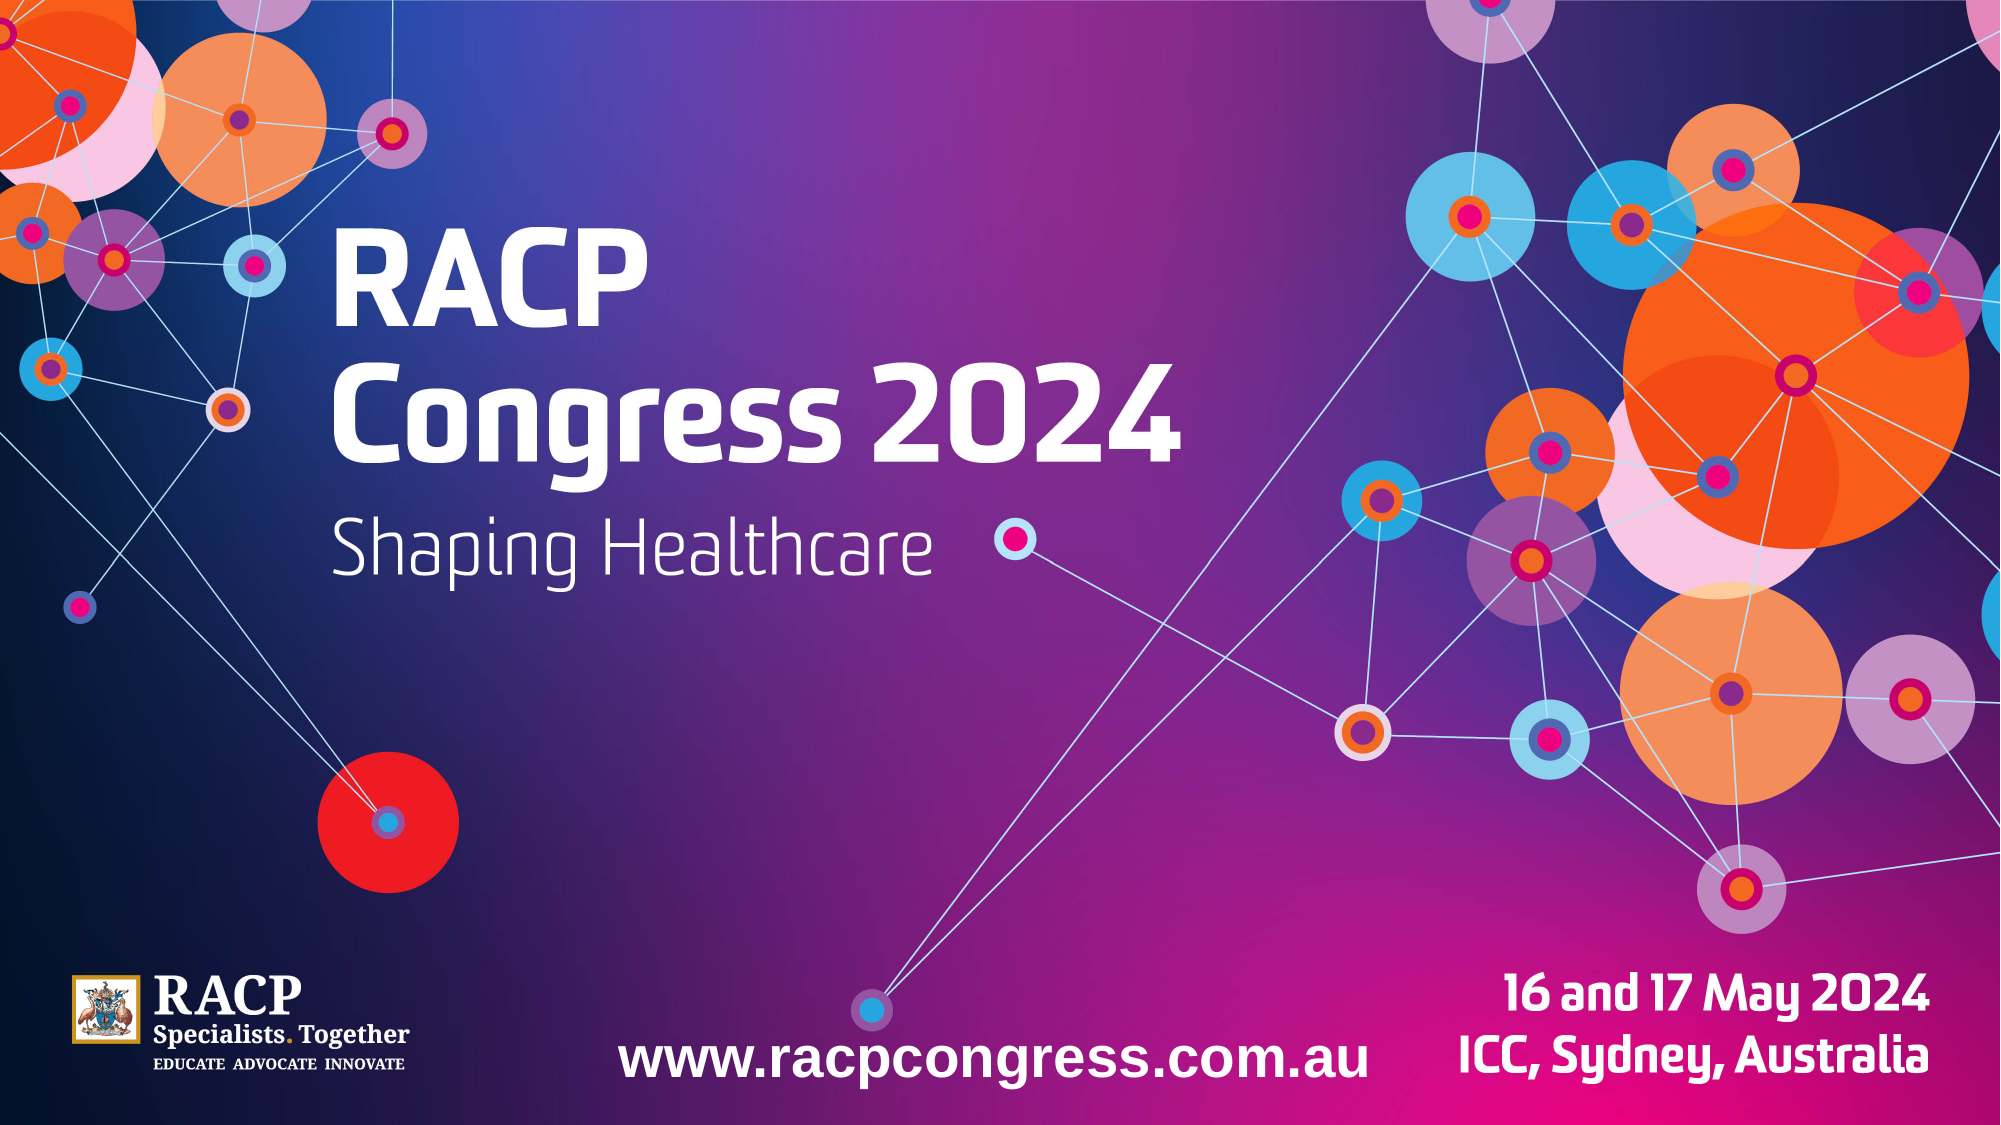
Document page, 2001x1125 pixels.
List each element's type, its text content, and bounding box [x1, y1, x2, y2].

picture [0, 0, 2000, 1125]
text_box www.racpcongress.com.au [604, 1011, 1387, 1097]
